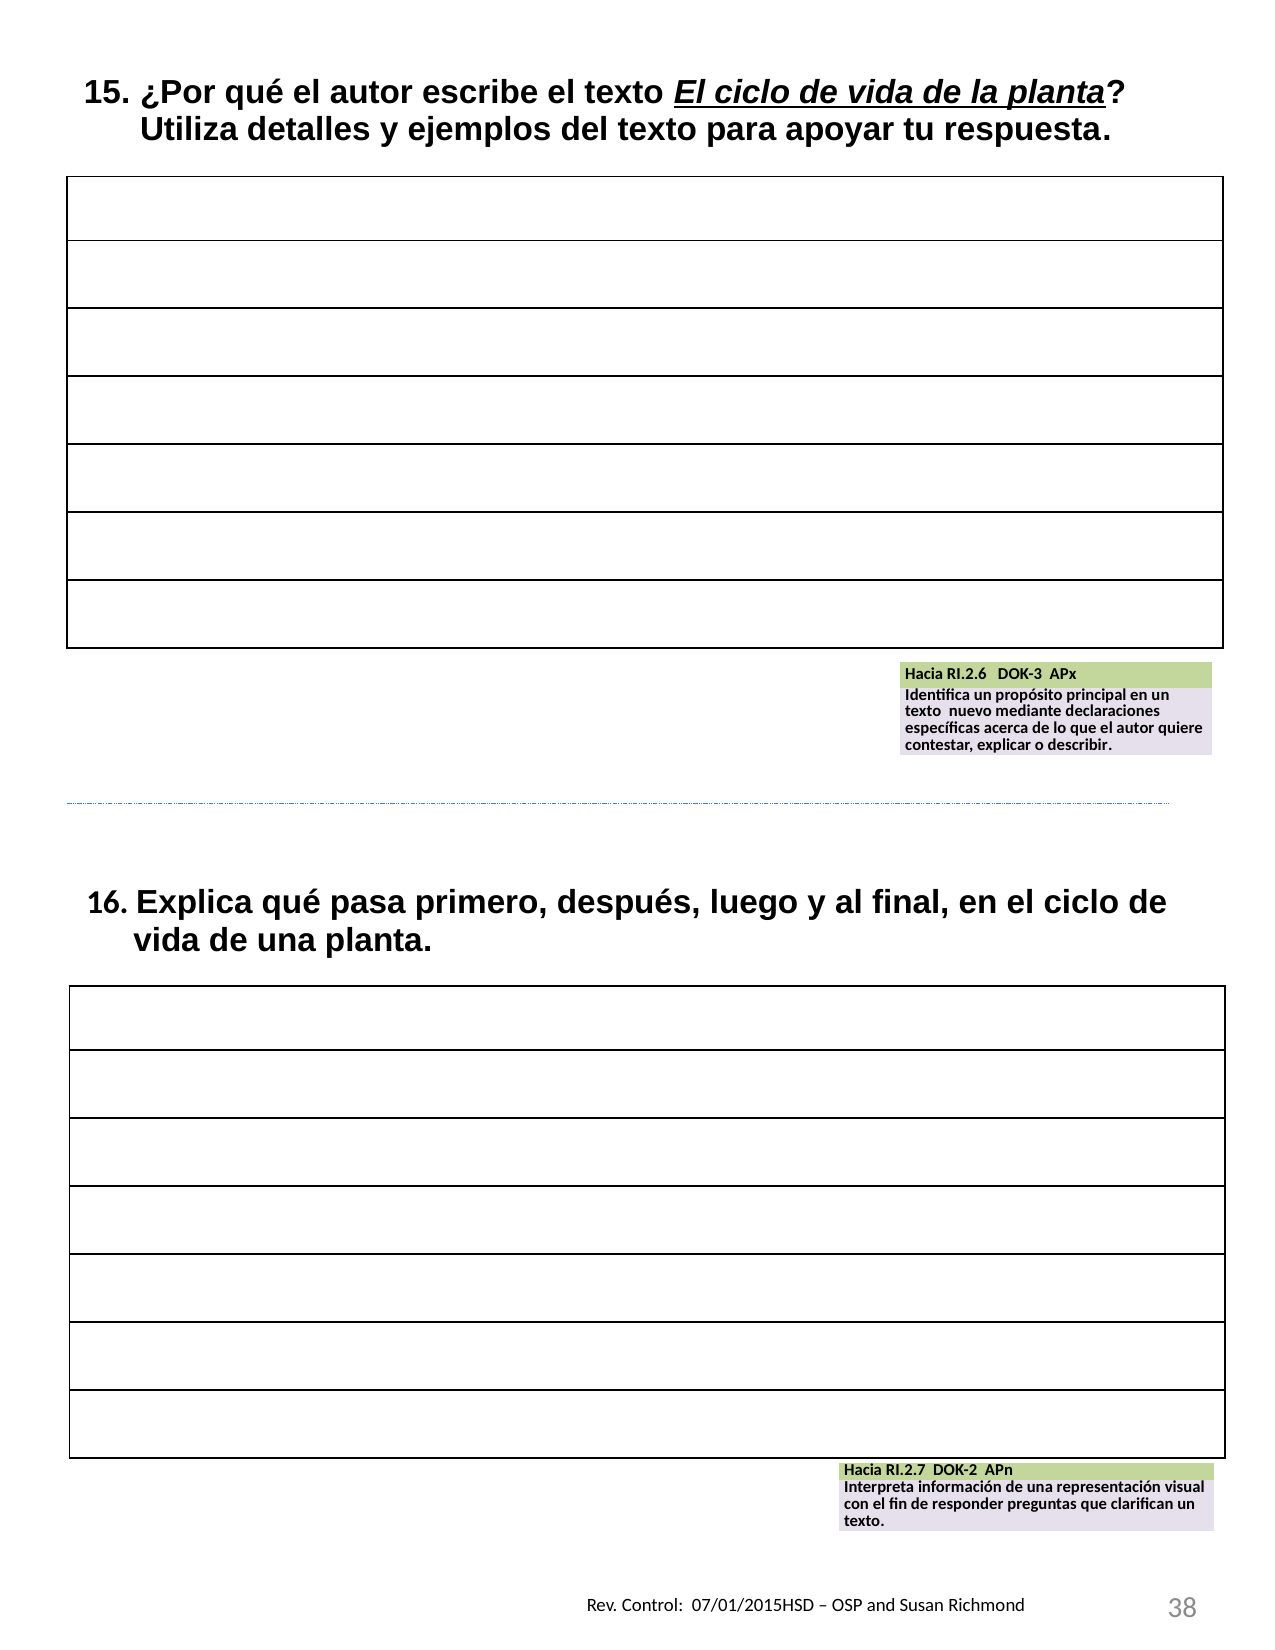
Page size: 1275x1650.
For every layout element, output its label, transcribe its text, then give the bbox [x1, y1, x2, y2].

table_cell [70, 1255, 1224, 1321]
table_cell [70, 987, 1224, 1049]
table_cell [68, 309, 1222, 375]
table_header Hacia RI.2.7 DOK-2 APn [839, 1463, 1214, 1480]
table_cell [68, 241, 1222, 307]
table_cell Identifica un propósito principal en un texto nuevo mediante declaraciones específicas acerca de lo que el autor quiere contestar, explicar o describir. [900, 688, 1212, 755]
table_cell [68, 513, 1222, 579]
table_cell Interpreta información de una representación visual con el fin de responder preguntas que clarifican un texto. [839, 1480, 1214, 1531]
table_header ¿Por qué el autor escribe el texto El ciclo de vida de la planta? Utiliza detalles y ejemplos del texto para apoyar tu respuesta. [67, 65, 1223, 176]
table_cell [68, 177, 1222, 240]
table_cell [68, 445, 1222, 511]
table_header Hacia RI.2.6 DOK-3 APx [900, 662, 1212, 688]
table_cell [70, 1051, 1224, 1117]
table_cell [70, 1391, 1224, 1457]
table_cell [70, 1323, 1224, 1389]
table_header 16. Explica qué pasa primero, después, luego y al final, en el ciclo de vida de una planta. [70, 875, 1225, 985]
table_cell [70, 1119, 1224, 1185]
table_cell [68, 581, 1222, 647]
table_cell [70, 1187, 1224, 1253]
table_cell [68, 377, 1222, 443]
slide_number 38 [1075, 1562, 1214, 1650]
